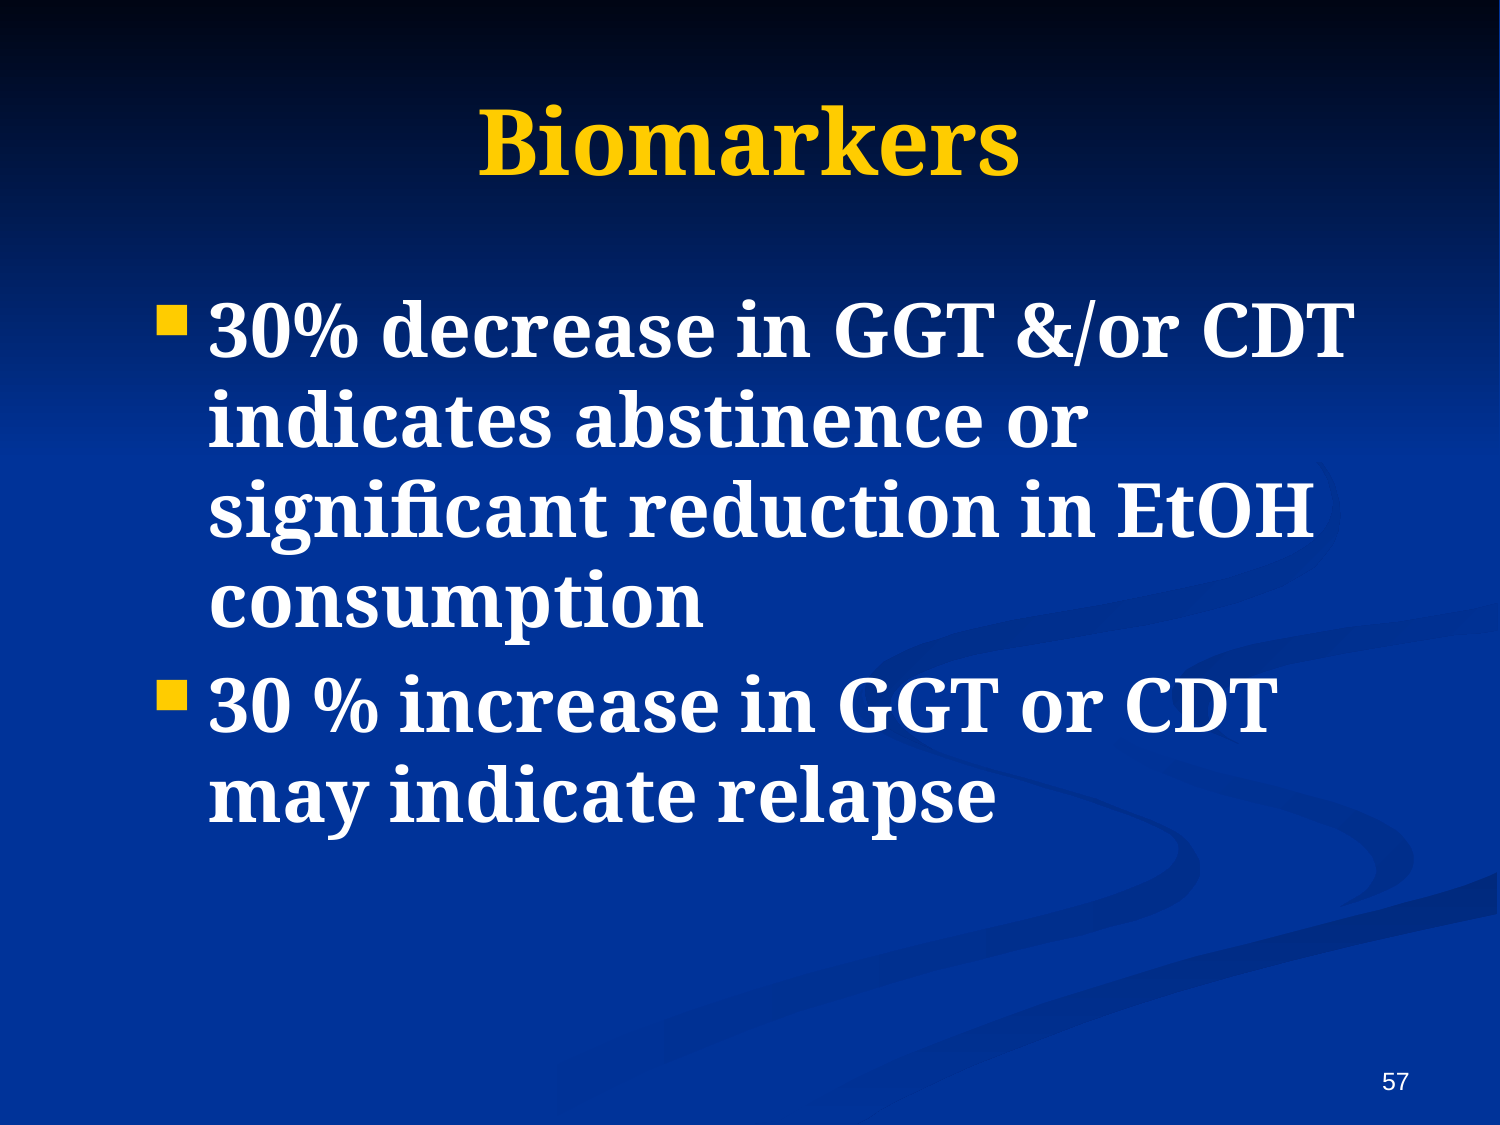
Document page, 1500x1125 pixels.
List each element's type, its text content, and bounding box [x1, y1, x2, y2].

slide_number 57 [1074, 1024, 1426, 1104]
title Biomarkers [74, 44, 1426, 233]
list 30% decrease in GGT &/or CDT indicates abstinence or significant reduction in EtOH consumption 30 % increase in GGT or CDT may indicate relapse [137, 274, 1426, 1018]
